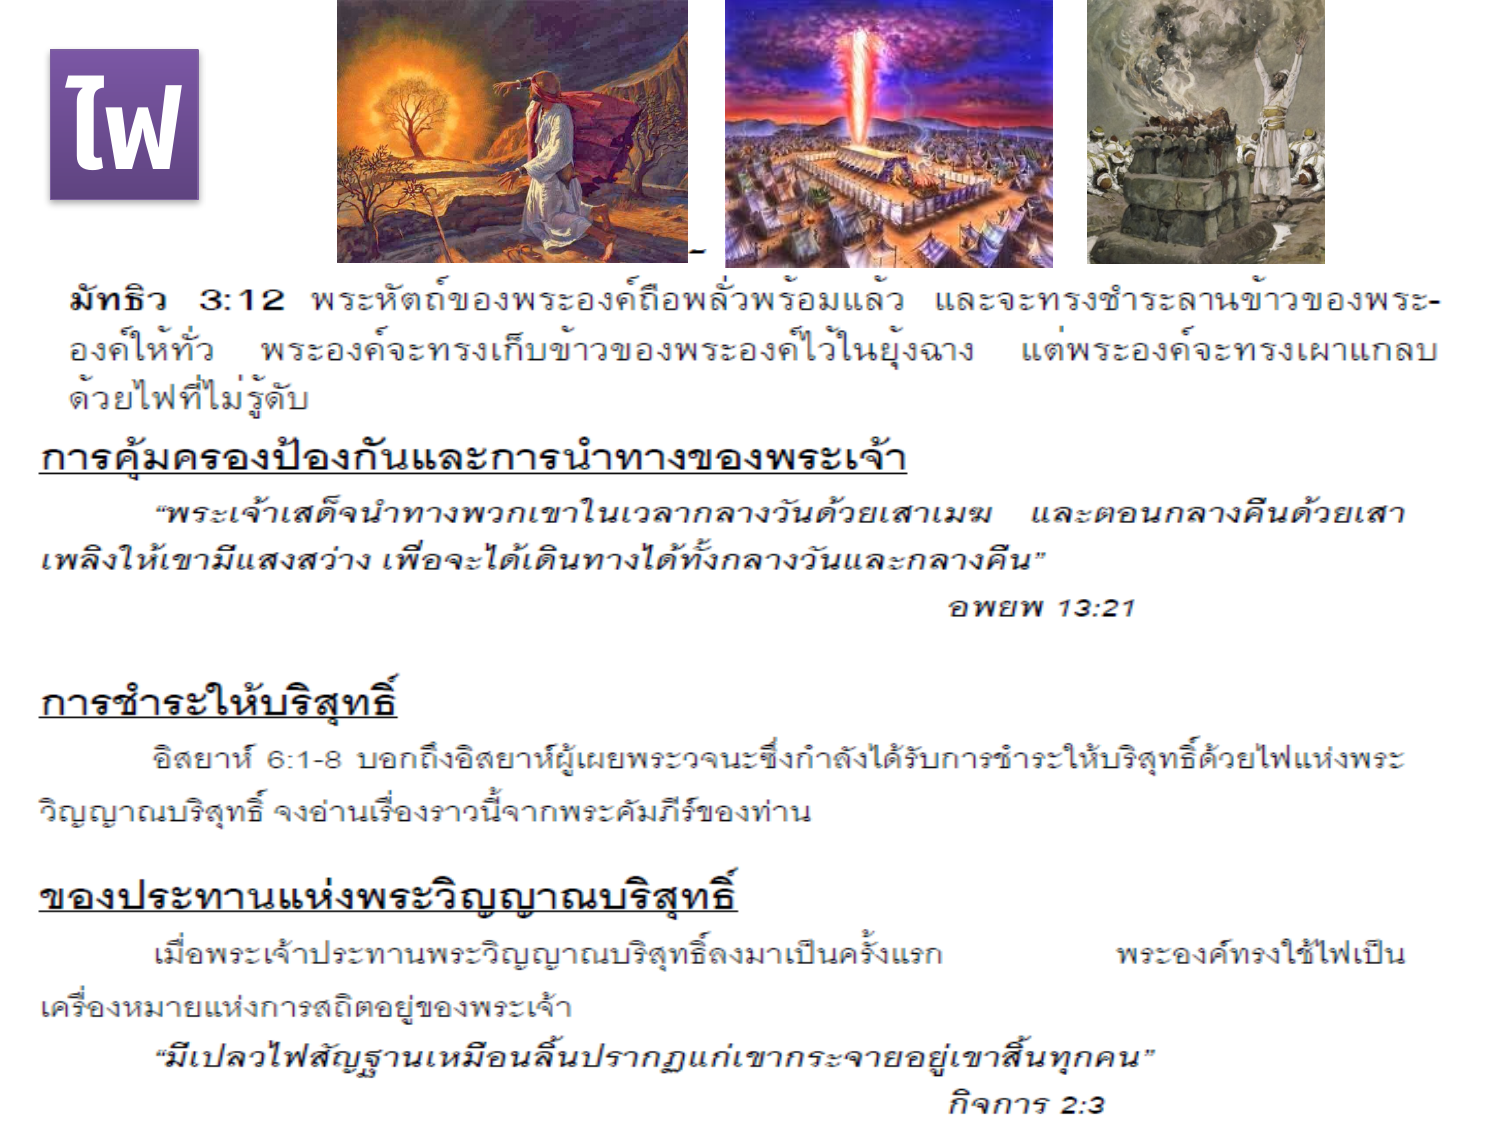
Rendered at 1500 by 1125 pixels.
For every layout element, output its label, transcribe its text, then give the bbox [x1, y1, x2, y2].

picture [0, 0, 1465, 422]
text_box ไฟ [50, 49, 199, 200]
picture [0, 426, 1496, 1125]
